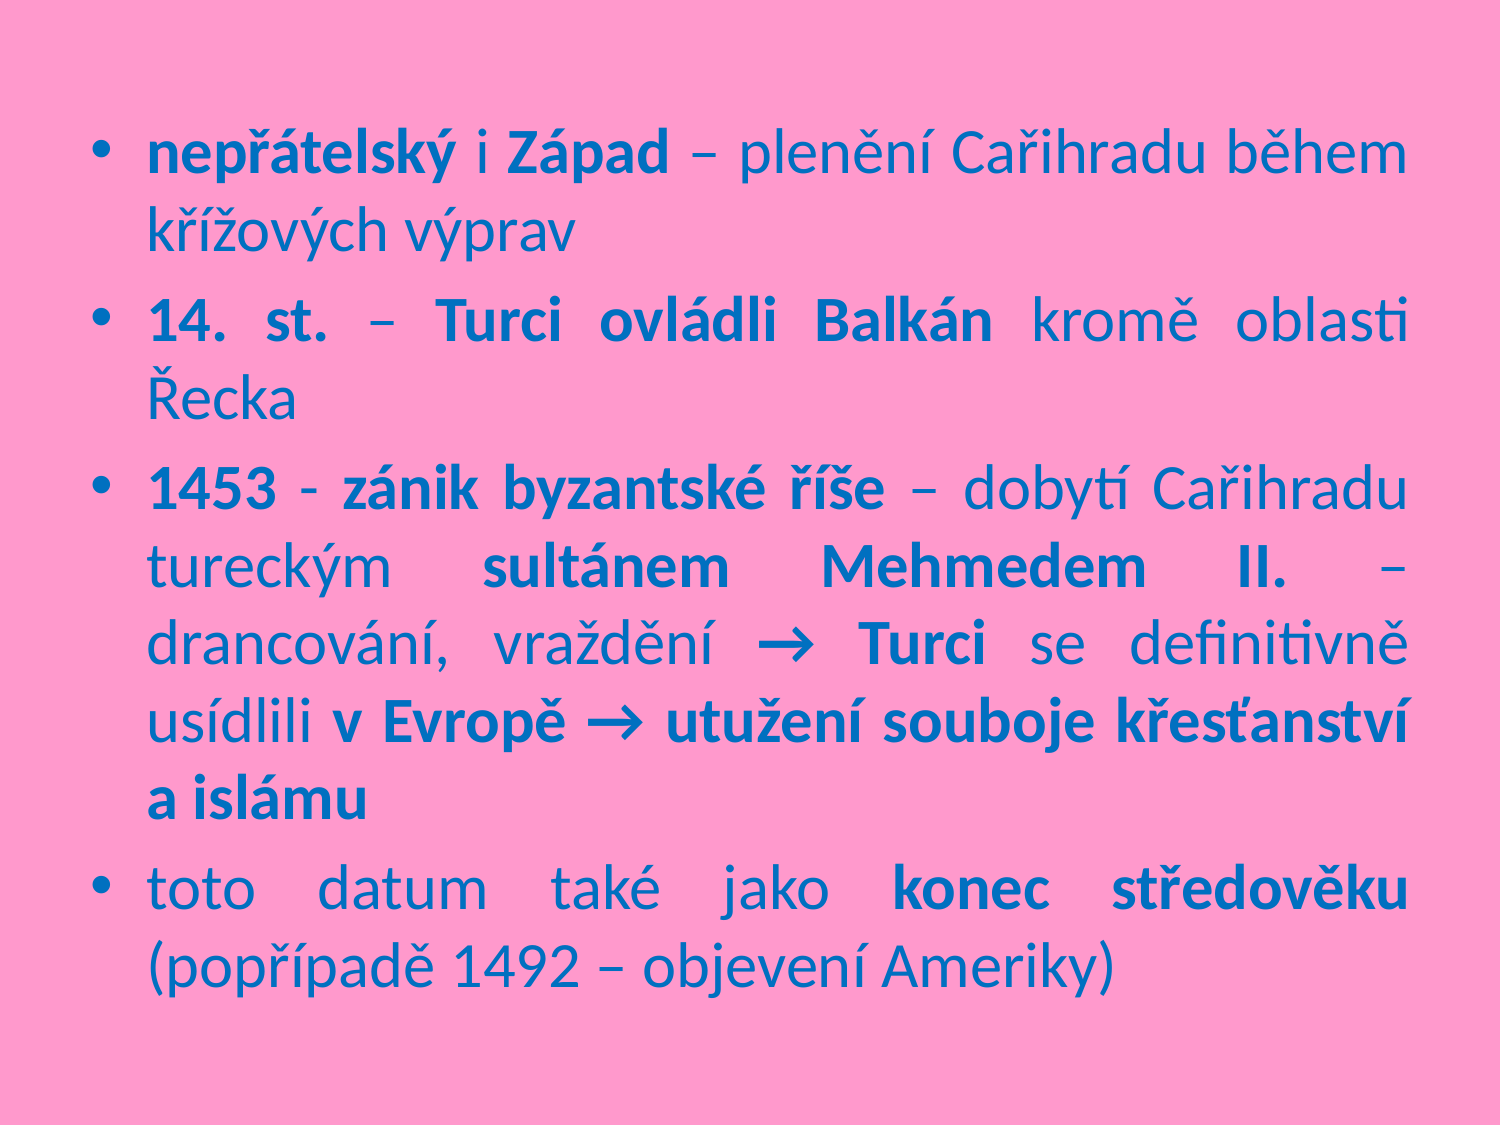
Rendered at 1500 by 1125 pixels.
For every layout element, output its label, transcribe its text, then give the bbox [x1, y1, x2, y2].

list nepřátelský i Západ – plenění Cařihradu během křížových výprav 14. st. – Turci ovládli Balkán kromě oblasti Řecka 1453 - zánik byzantské říše – dobytí Cařihradu tureckým sultánem Mehmedem II. –drancování, vraždění → Turci se definitivně usídlili v Evropě → utužení souboje křesťanství a islámu toto datum také jako konec středověku (popřípadě 1492 – objevení Ameriky) [75, 101, 1425, 1035]
